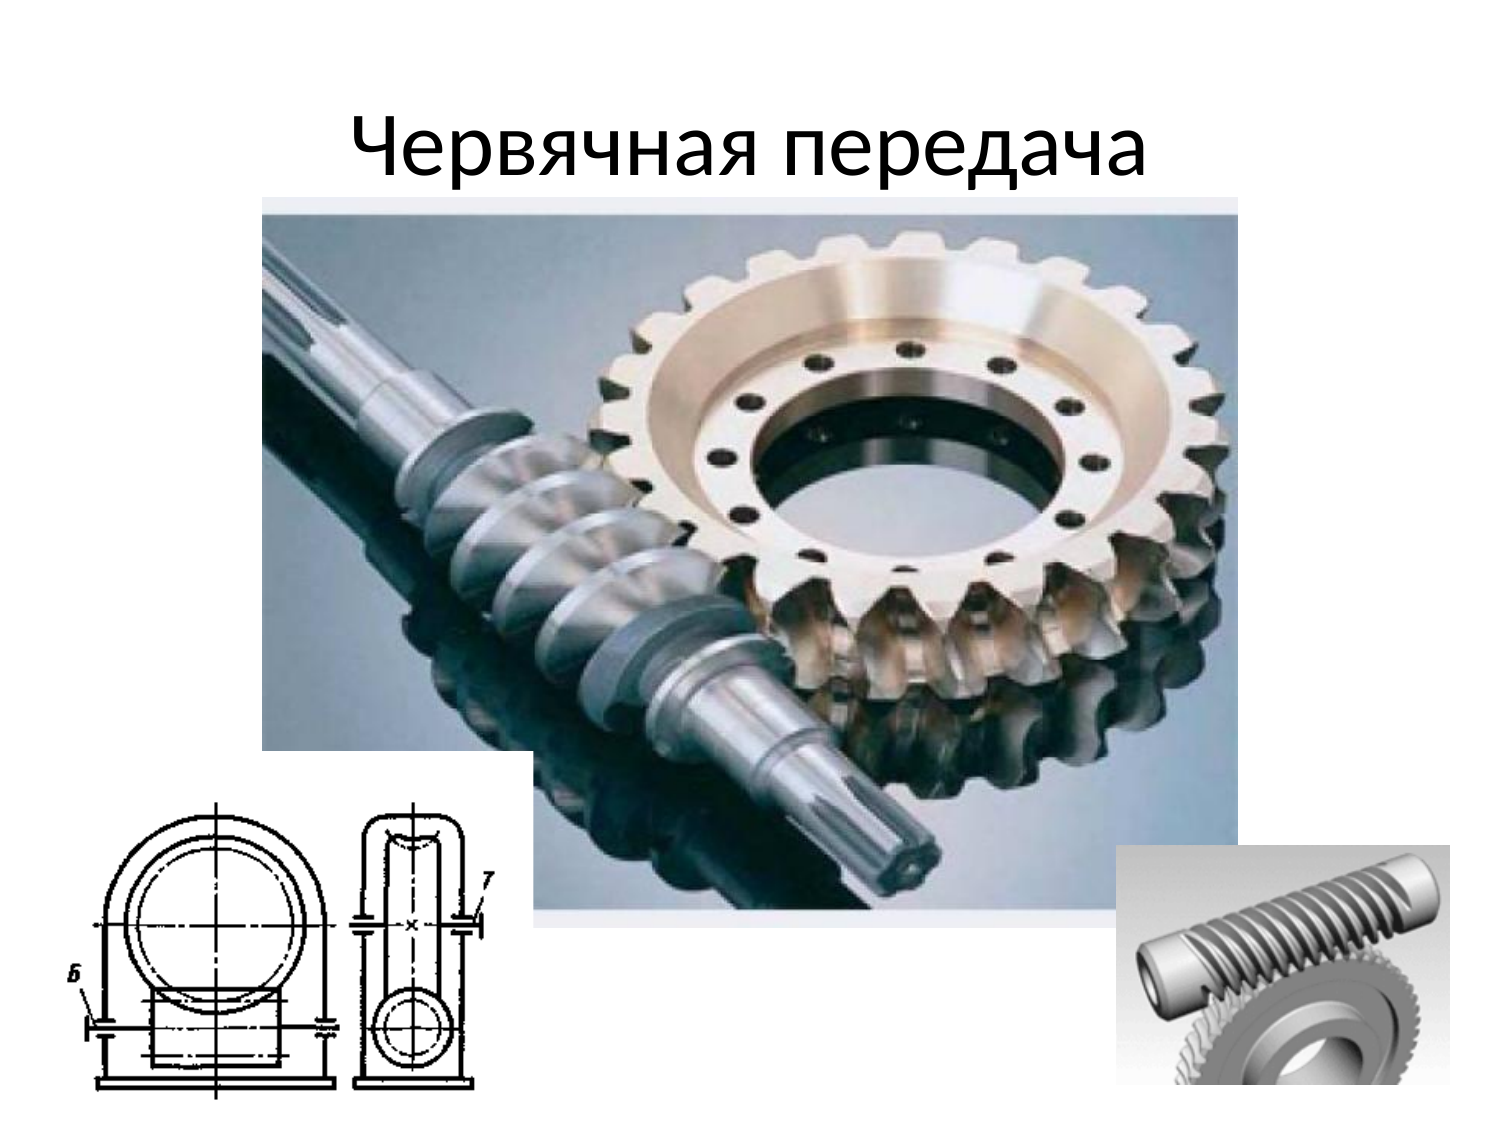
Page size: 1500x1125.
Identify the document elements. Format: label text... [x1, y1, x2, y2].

picture [40, 196, 1451, 1107]
title Червячная передача [75, 45, 1425, 233]
